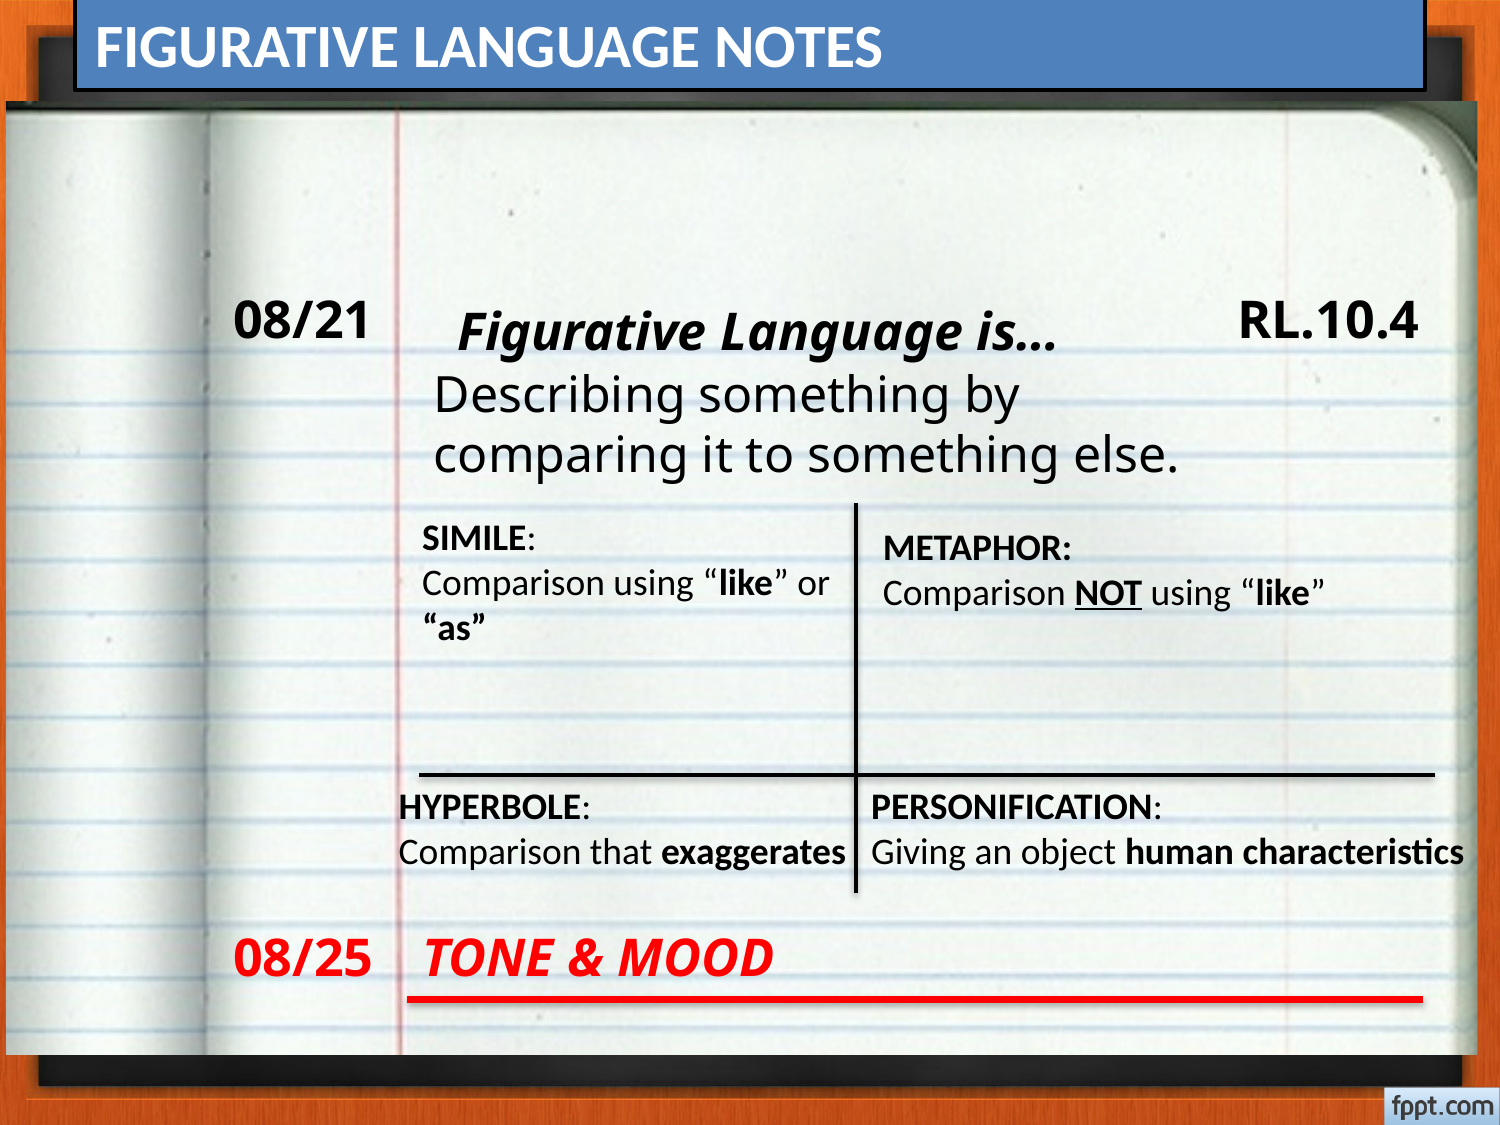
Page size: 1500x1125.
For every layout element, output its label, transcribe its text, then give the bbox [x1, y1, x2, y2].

title FIGURATIVE LANGUAGE NOTES [73, 0, 1427, 92]
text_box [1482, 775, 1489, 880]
picture [0, 0, 1500, 1125]
